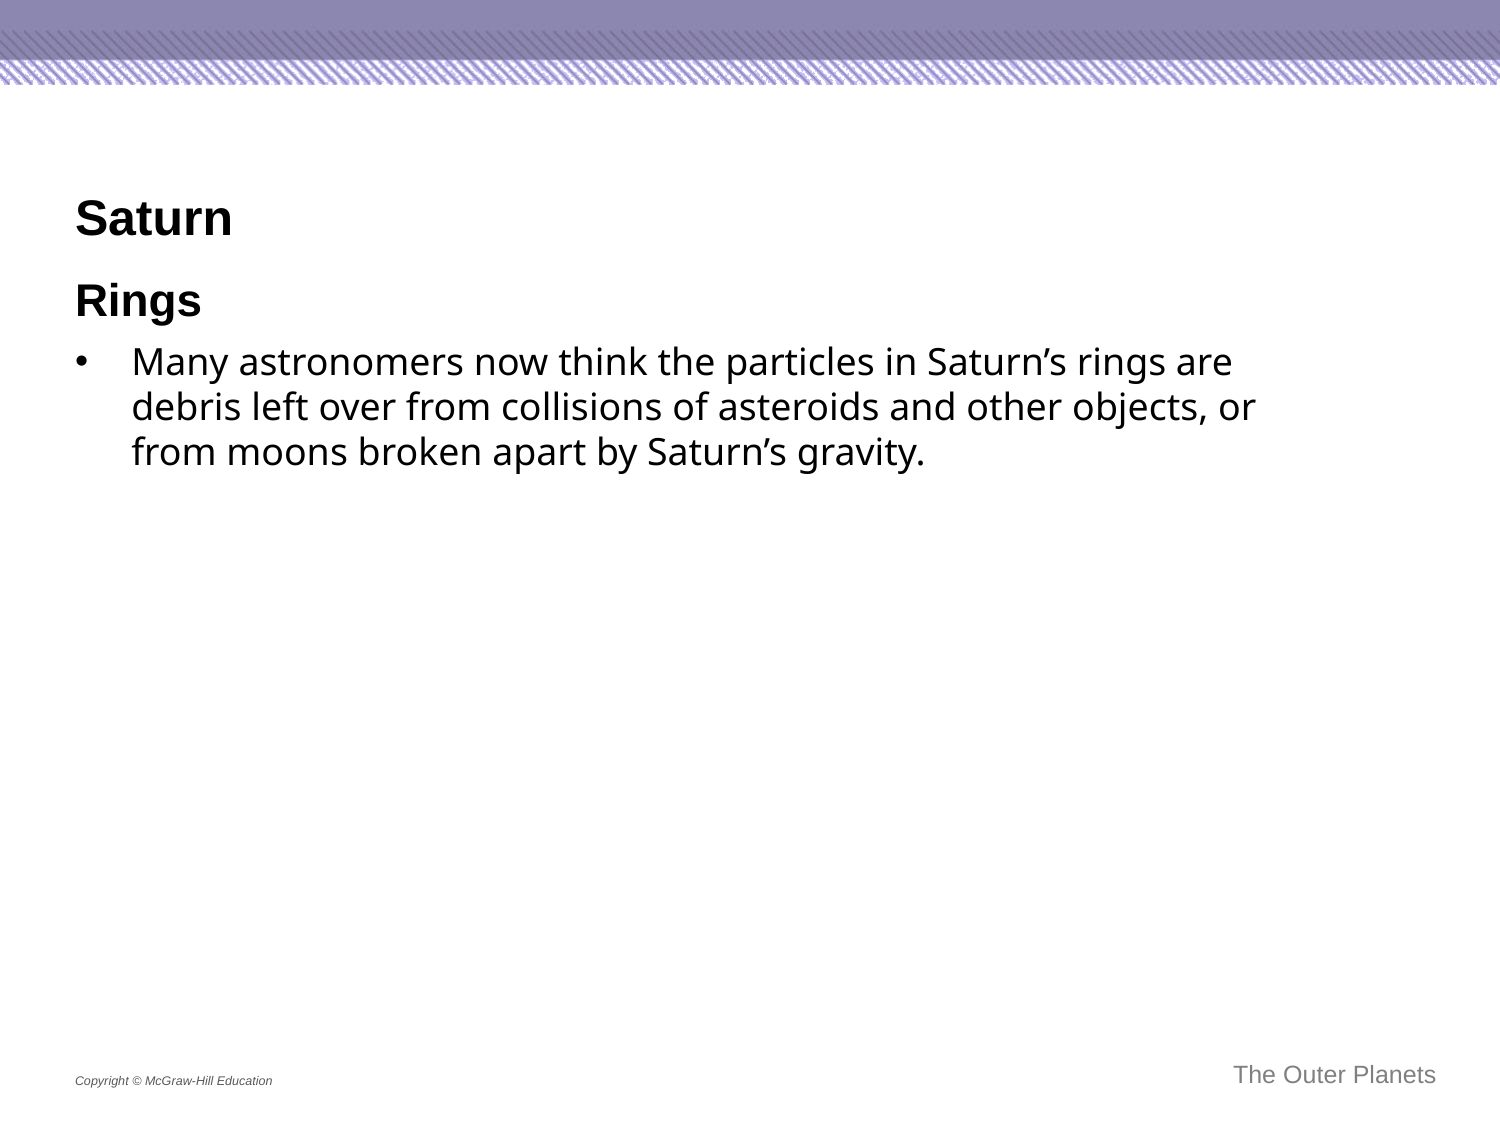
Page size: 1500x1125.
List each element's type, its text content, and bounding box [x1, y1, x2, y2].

text_box The Outer Planets [284, 1043, 1437, 1089]
text_box Saturn Rings Many astronomers now think the particles in Saturn’s rings are debris left over from collisions of asteroids and other objects, or from moons broken apart by Saturn’s gravity. [75, 185, 1356, 719]
text_box Copyright © McGraw-Hill Education [74, 1043, 284, 1089]
picture [0, 0, 1500, 86]
